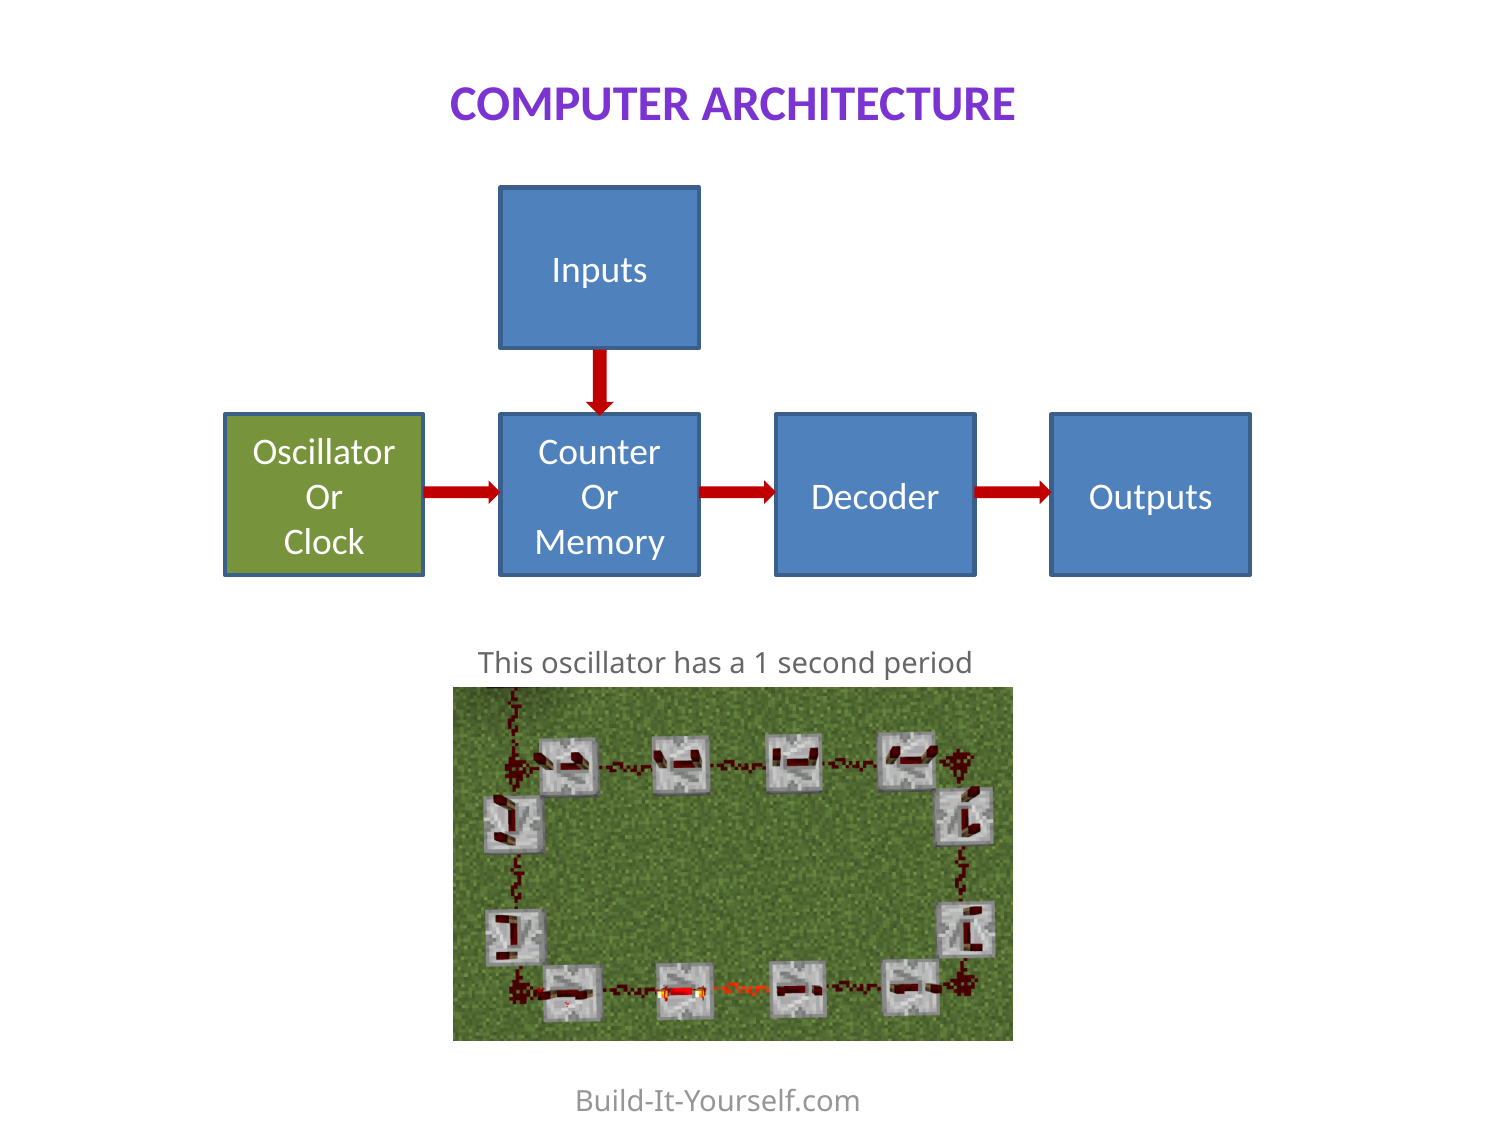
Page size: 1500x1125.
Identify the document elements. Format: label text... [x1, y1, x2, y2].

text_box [224, 187, 1251, 576]
picture [453, 687, 1013, 1041]
text_box Computer Architecture [91, 62, 1375, 138]
text_box This oscillator has a 1 second period [462, 636, 989, 686]
text_box Build-It-Yourself.com [560, 1074, 877, 1125]
